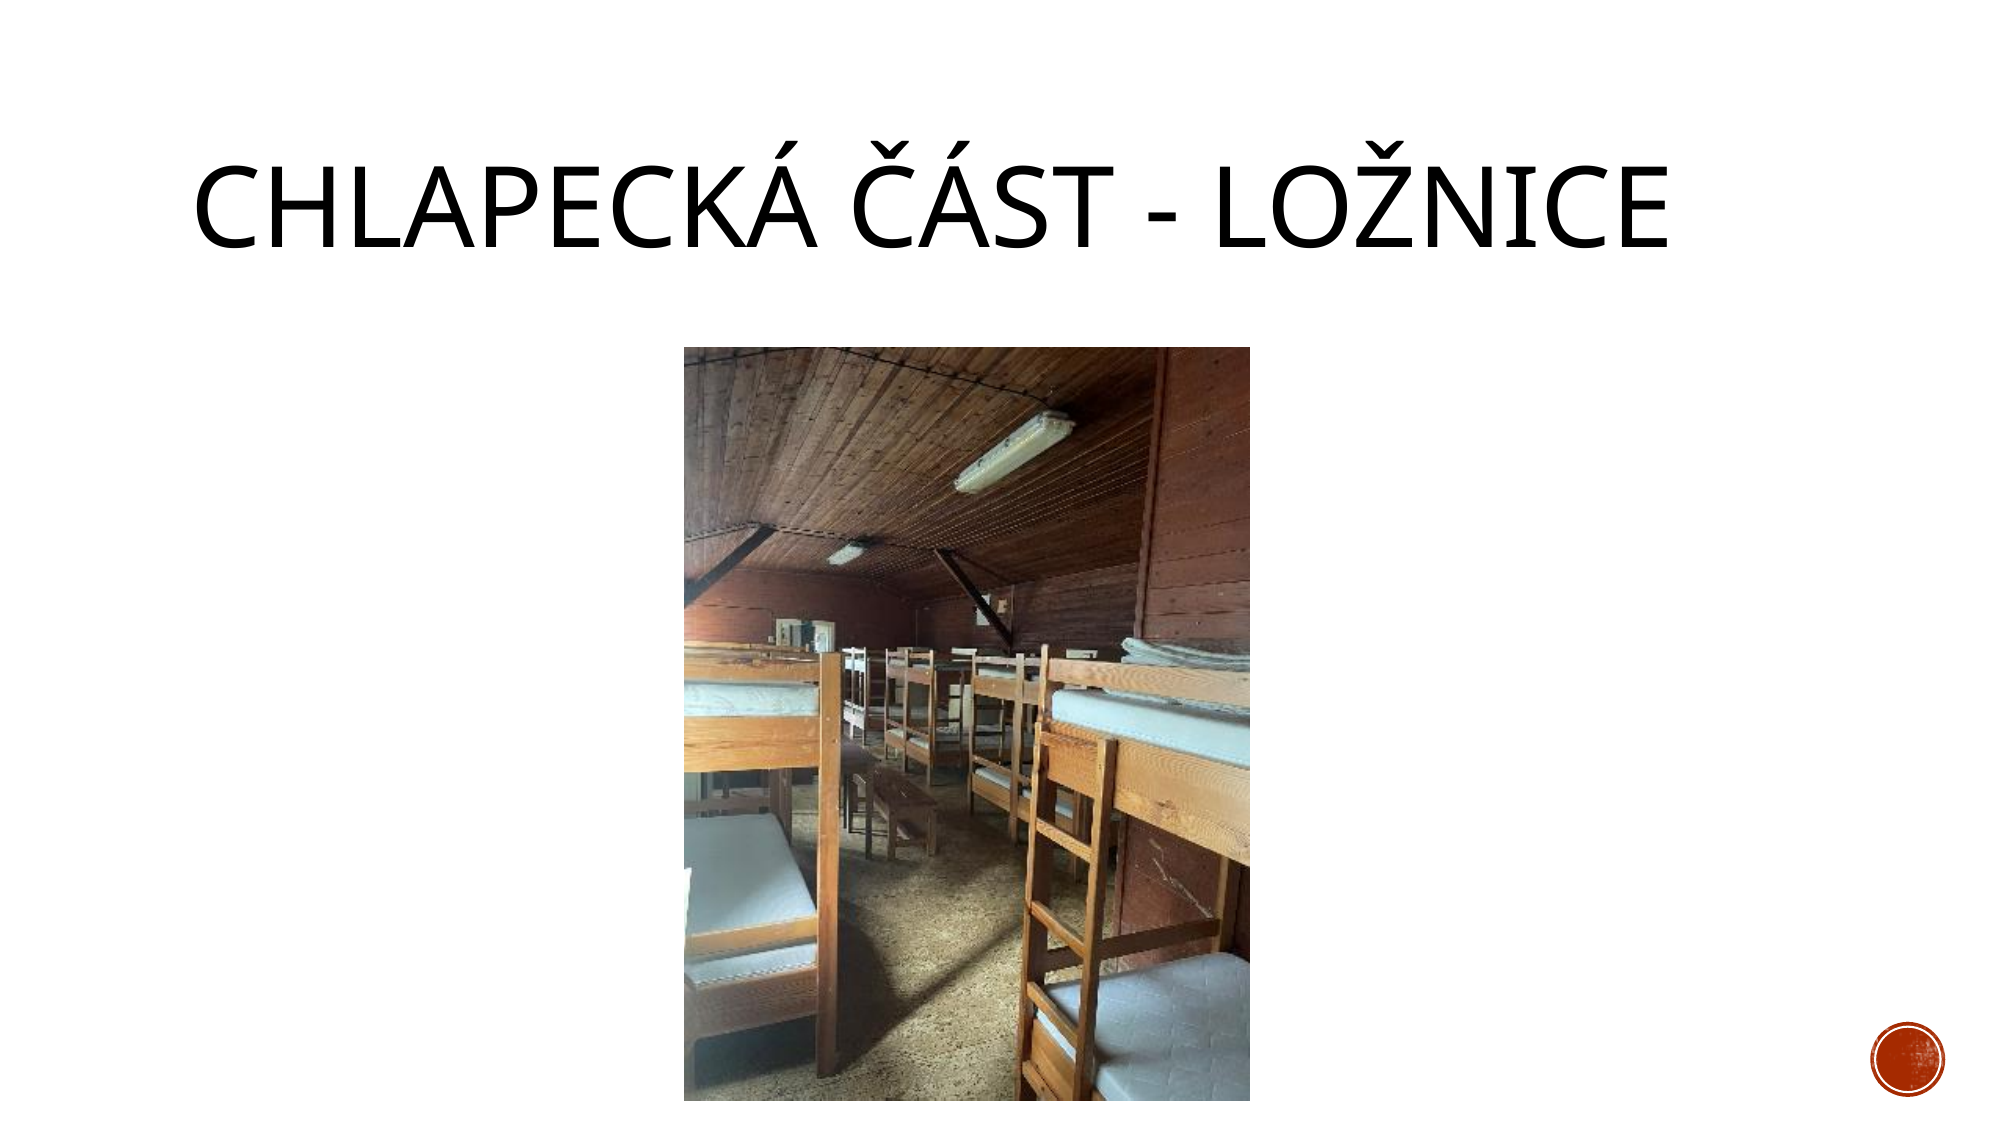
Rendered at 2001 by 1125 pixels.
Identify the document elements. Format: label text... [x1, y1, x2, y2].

title CHLAPECKÁ ČÁST - LOŽNICE [175, 79, 1826, 344]
picture [684, 347, 1250, 1101]
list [688, 351, 1248, 1100]
